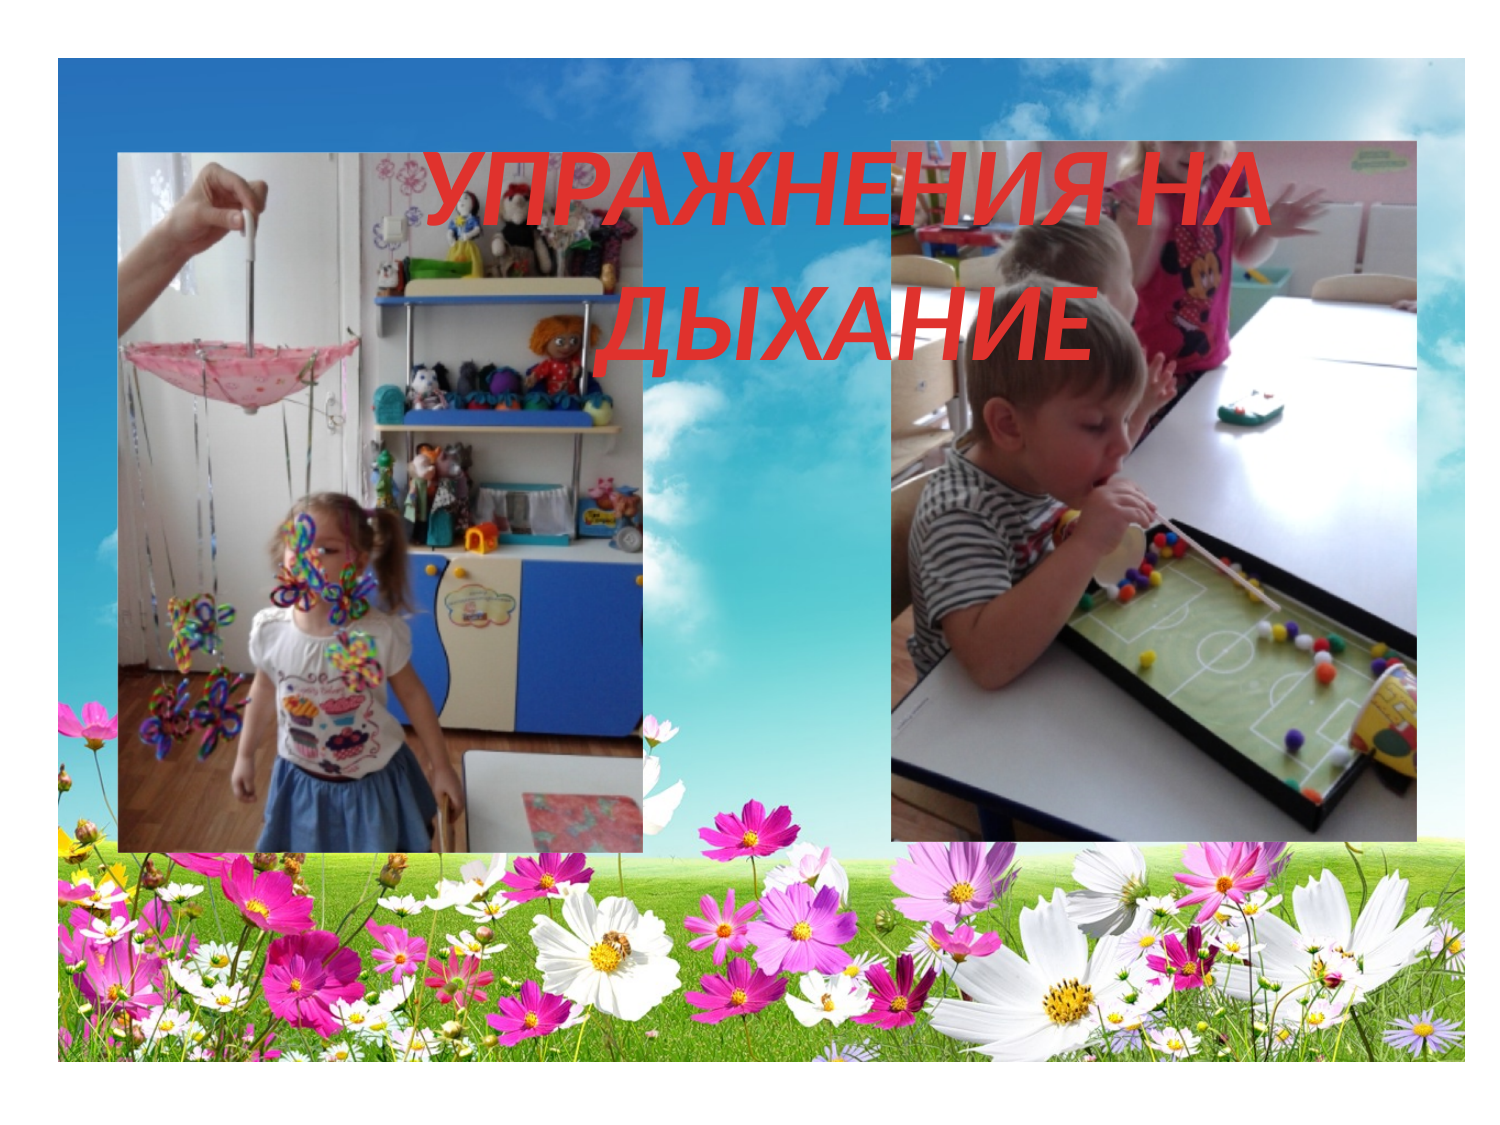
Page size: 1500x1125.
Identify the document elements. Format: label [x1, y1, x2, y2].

picture [29, 58, 1500, 1062]
